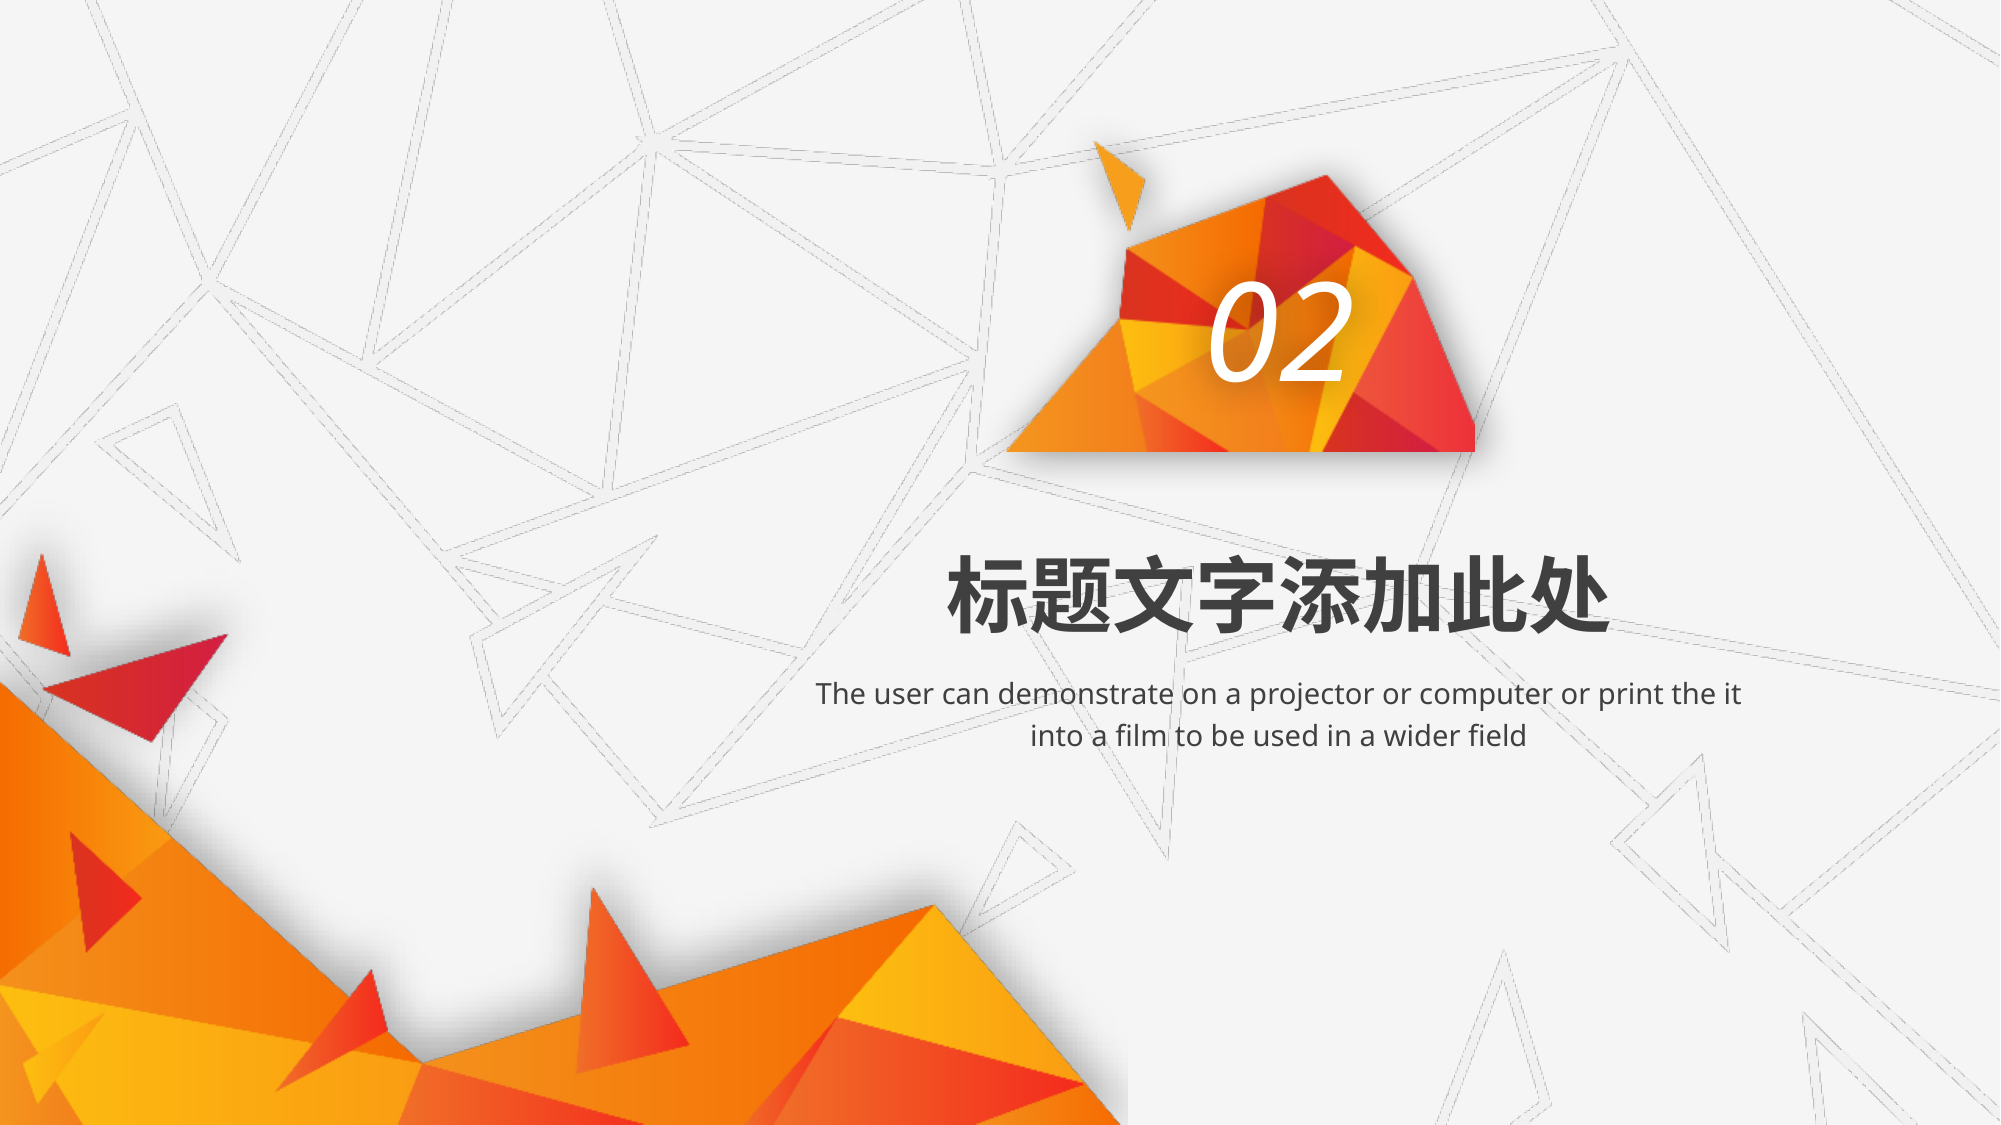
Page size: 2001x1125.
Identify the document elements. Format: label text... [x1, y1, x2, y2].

text_box The user can demonstrate on a projector or computer or print the it into a film to be used in a wider field [1128, 661, 1787, 760]
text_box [1006, 141, 1475, 452]
picture [0, 0, 2000, 1125]
text_box 标题文字添加此处 [1128, 535, 1627, 651]
